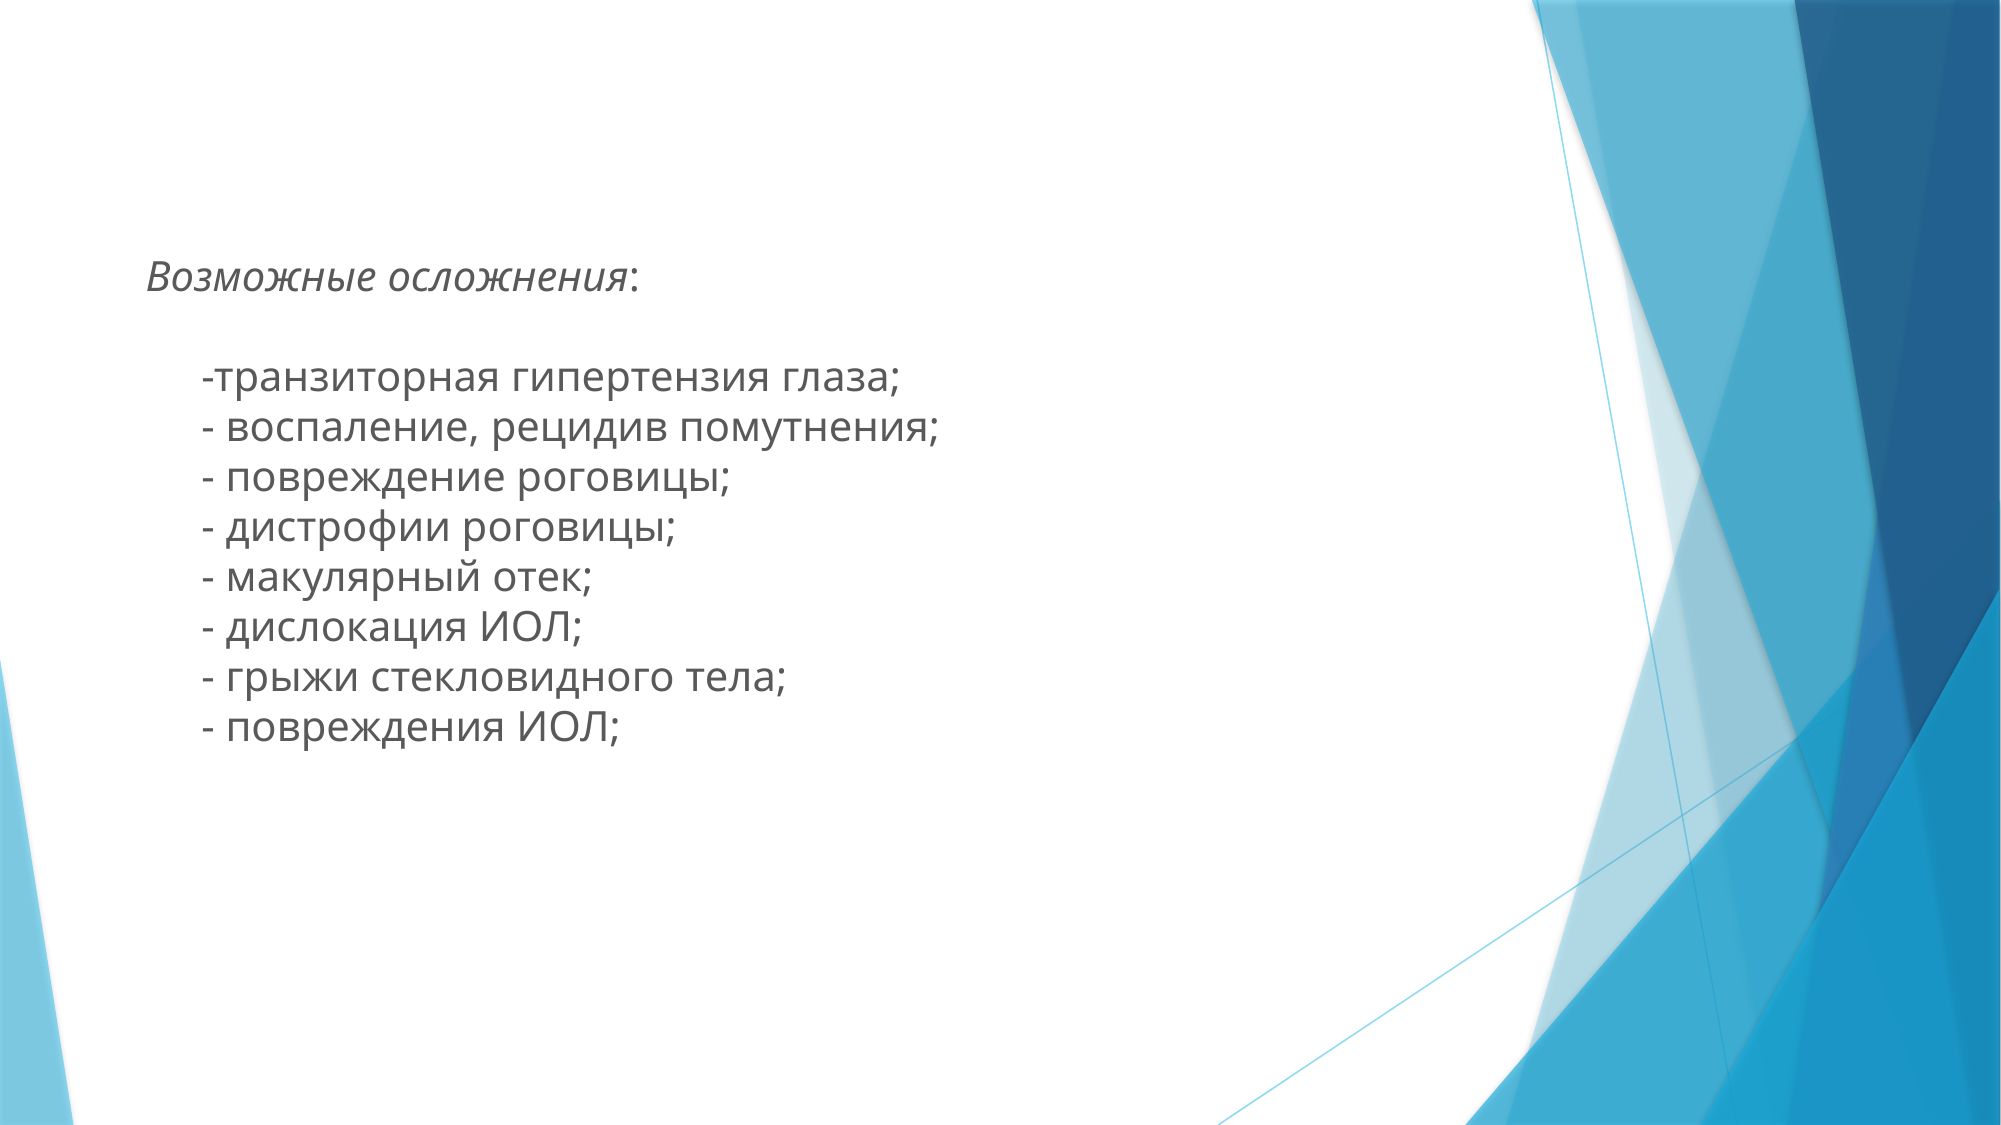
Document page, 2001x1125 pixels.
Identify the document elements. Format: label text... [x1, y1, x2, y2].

title Возможные осложнения: -транзиторная гипертензия глаза; - воспаление, рецидив помутнения; - повреждение роговицы; - дистрофии роговицы; - макулярный отек; - дислокация ИОЛ; - грыжи стекловидного тела; - повреждения ИОЛ; [111, 151, 1522, 964]
